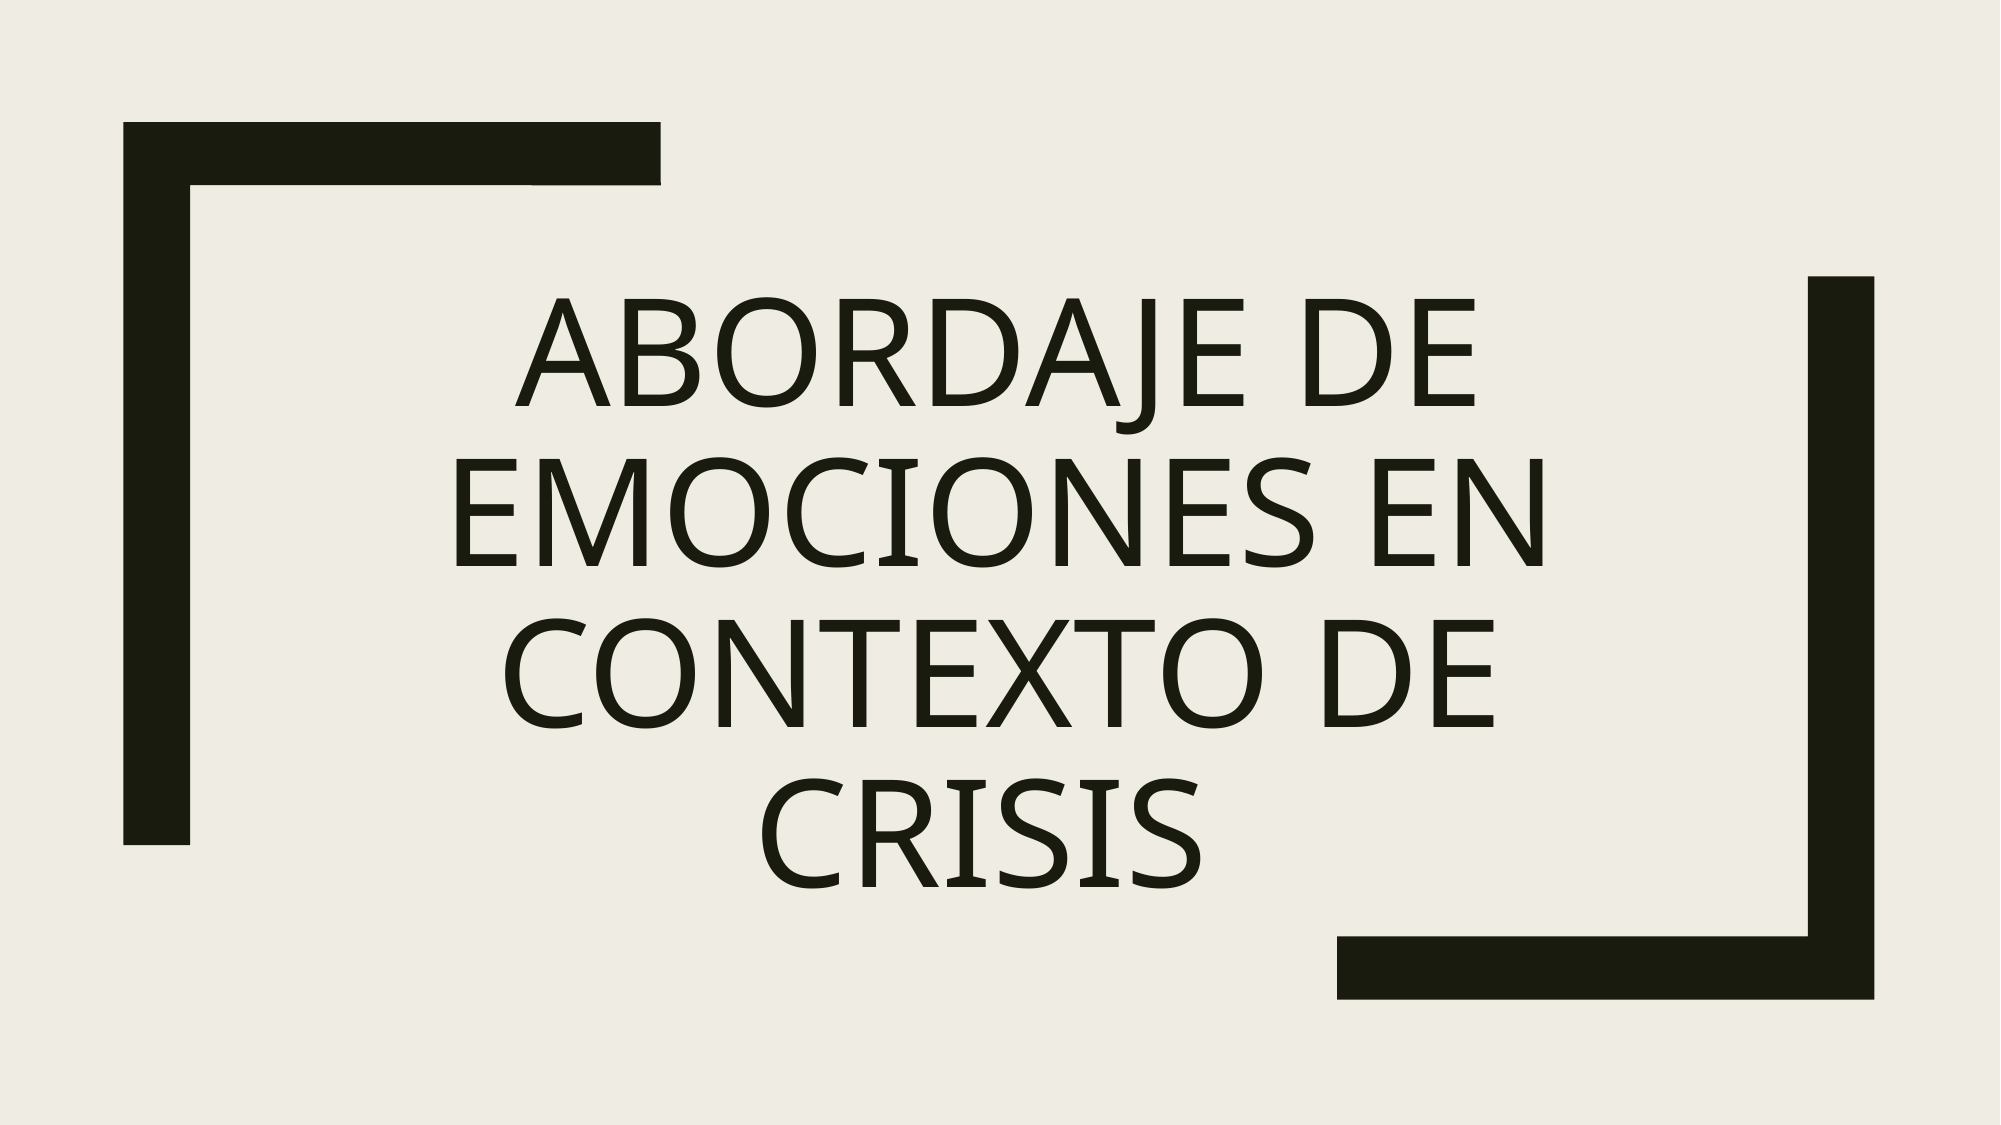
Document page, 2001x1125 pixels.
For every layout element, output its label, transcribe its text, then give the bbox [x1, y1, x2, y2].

title Abordaje de emociones en contexto de crisis [314, 582, 1686, 927]
